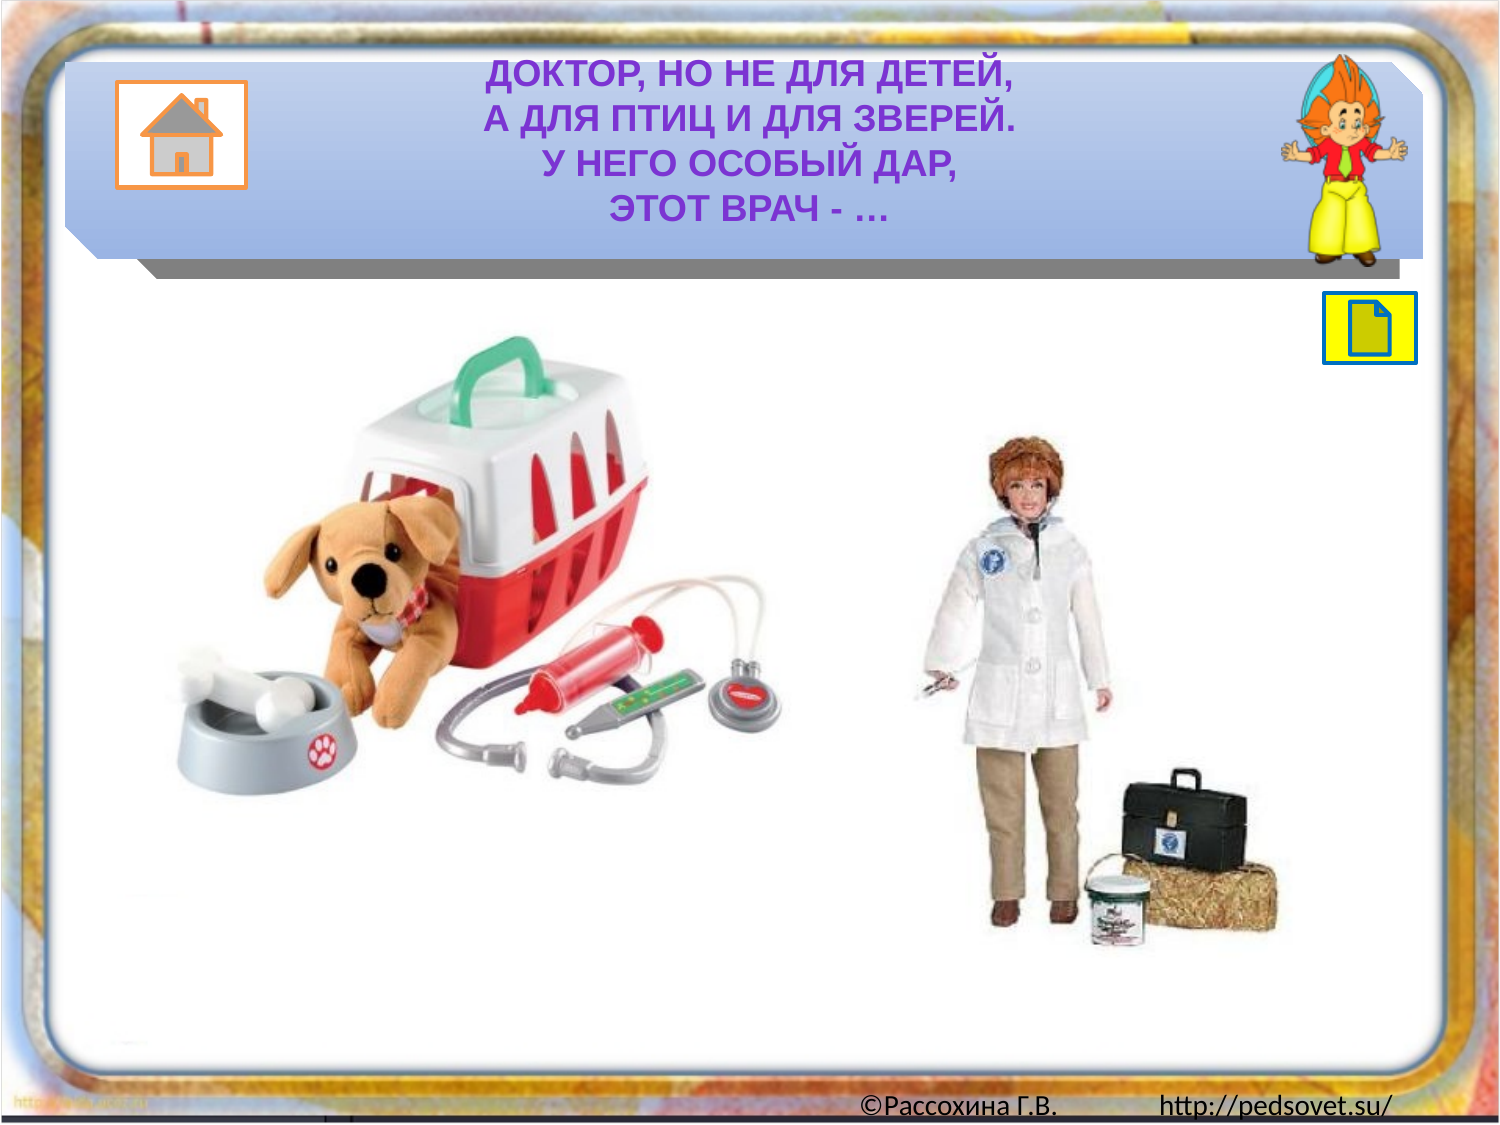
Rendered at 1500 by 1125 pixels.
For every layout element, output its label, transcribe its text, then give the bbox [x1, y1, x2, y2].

text_box [1322, 291, 1418, 365]
title Доктор, но не для детей, А для птиц и для зверей. У него особый дар, Этот врач - … [75, 45, 1425, 233]
picture [0, 0, 1500, 1125]
text_box [115, 80, 248, 190]
